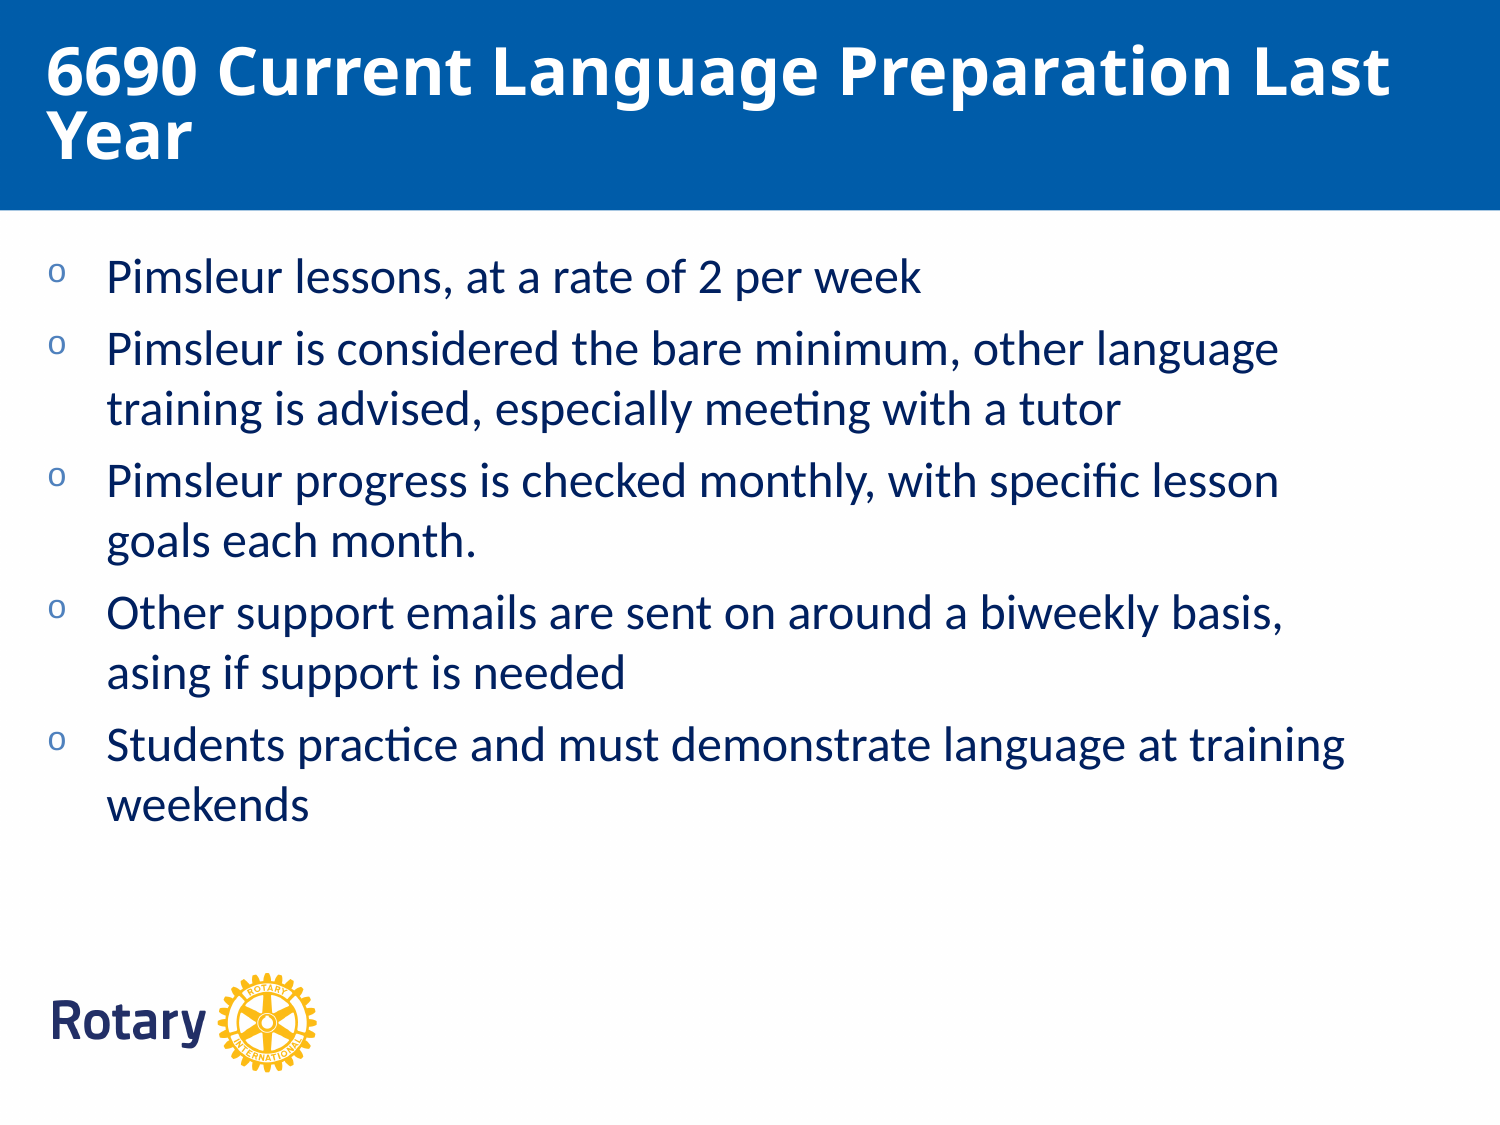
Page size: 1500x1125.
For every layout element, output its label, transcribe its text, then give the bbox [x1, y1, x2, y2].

text_box 6690 Current Language Preparation Last Year [30, 36, 1469, 181]
picture [0, 0, 1500, 1125]
text_box Pimsleur lessons, at a rate of 2 per week Pimsleur is considered the bare minimum, other language training is advised, especially meeting with a tutor Pimsleur progress is checked monthly, with specific lesson goals each month. Other support emails are sent on around a biweekly basis, asing if support is needed Students practice and must demonstrate language at training weekends [0, 232, 1387, 953]
